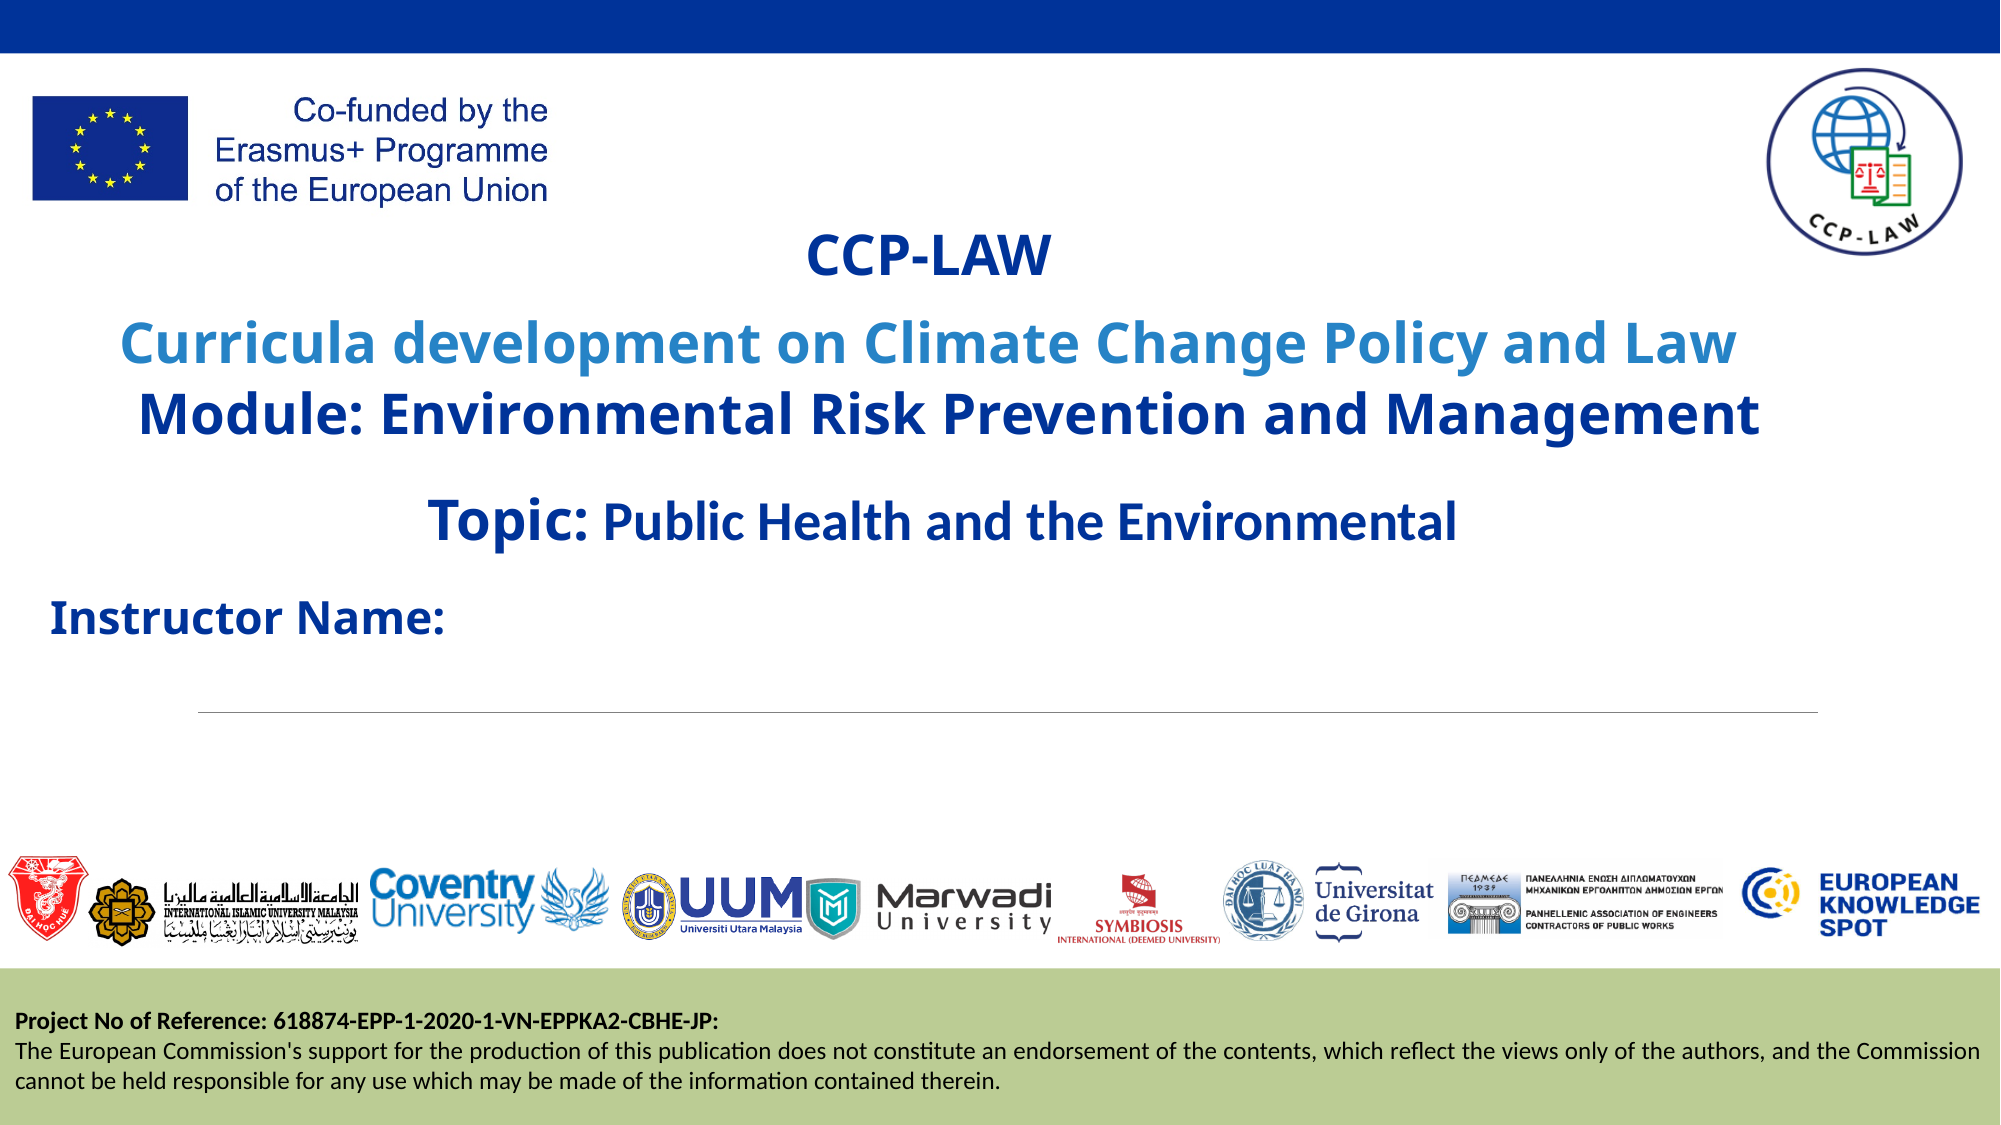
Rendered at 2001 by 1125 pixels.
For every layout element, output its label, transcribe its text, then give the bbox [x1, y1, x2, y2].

text_box Module: Environmental Risk Prevention and Management Topic: Public Health and the Environmental Instructor Name: [35, 366, 1865, 652]
picture [1057, 874, 1220, 944]
picture [618, 863, 1051, 947]
picture [370, 866, 609, 935]
text_box [0, 0, 2000, 54]
picture [1223, 859, 1304, 942]
text_box CCP-LAW Curricula development on Climate Change Policy and Law [14, 206, 1844, 448]
picture [1738, 867, 1992, 937]
picture [1314, 857, 1724, 944]
picture [0, 73, 574, 231]
picture [1760, 55, 1976, 264]
picture [8, 856, 358, 949]
text_box Project No of Reference: 618874-EPP-1-2020-1-VN-EPPKA2-CBHE-JP: The European Commission's support for the production of this publication does not constitute an endorsement of the contents, which reflect the views only of the authors, and the Commission cannot be held responsible for any use which may be made of the information contained therein. [0, 968, 2000, 1125]
